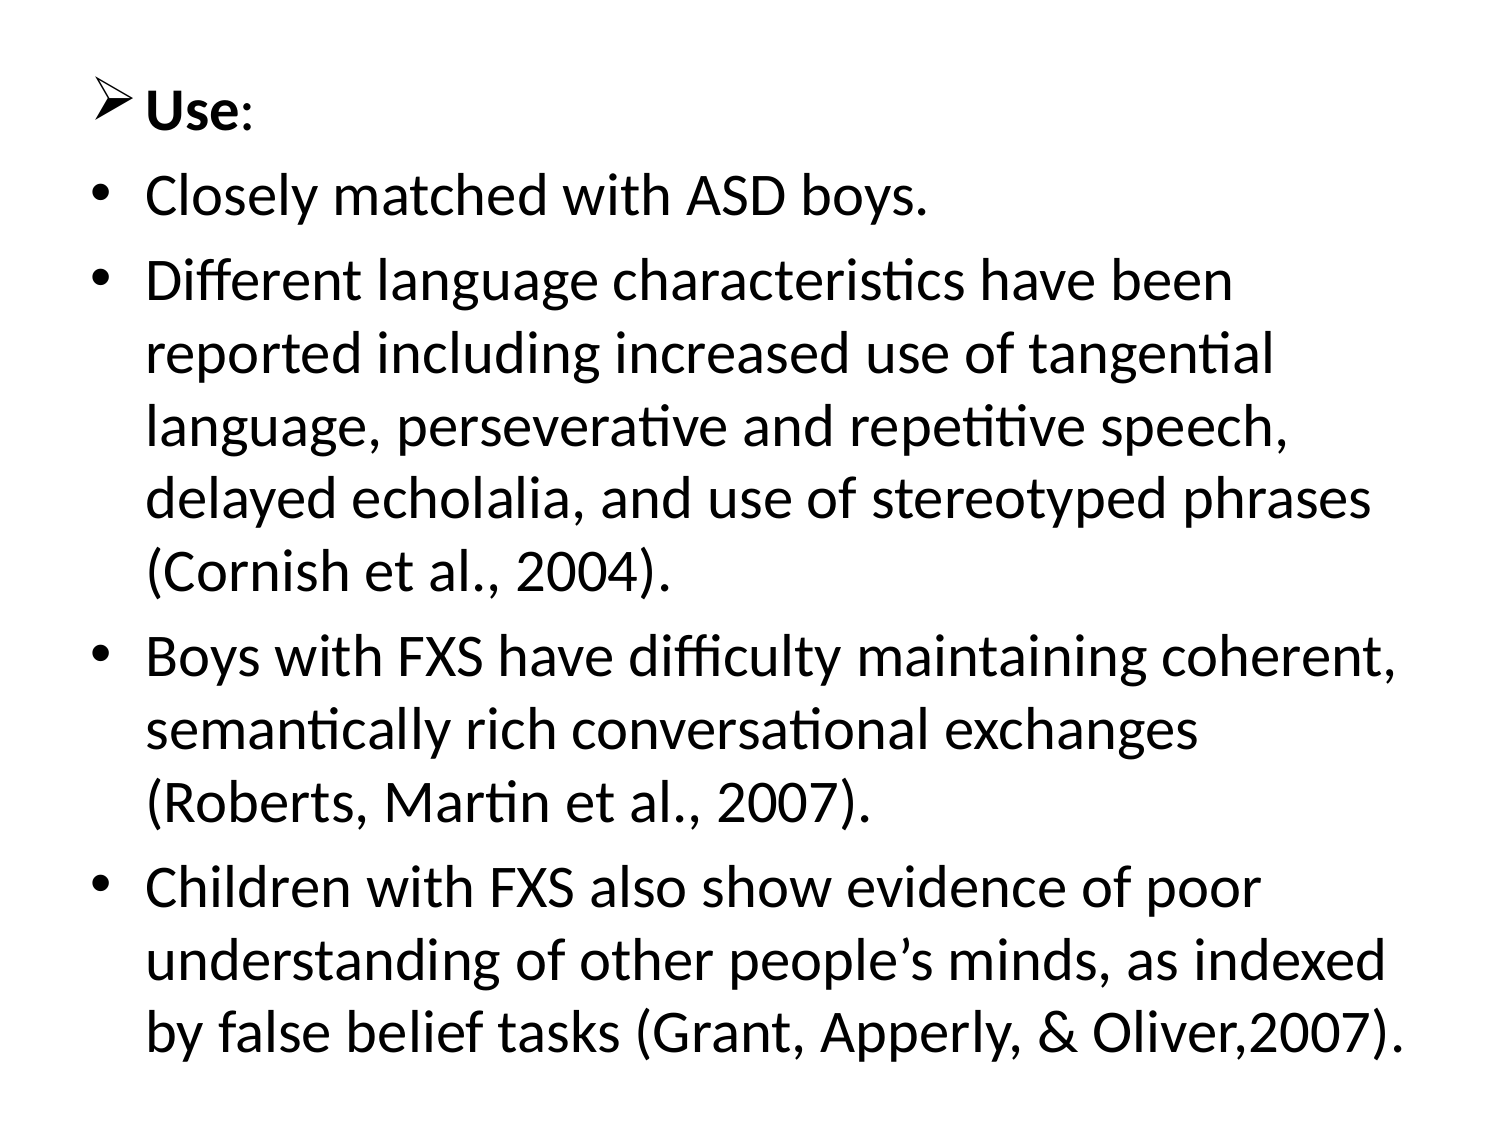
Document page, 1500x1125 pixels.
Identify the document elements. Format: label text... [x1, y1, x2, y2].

list Use: Closely matched with ASD boys. Different language characteristics have been reported including increased use of tangential language, perseverative and repetitive speech, delayed echolalia, and use of stereotyped phrases (Cornish et al., 2004). Boys with FXS have difficulty maintaining coherent, semantically rich conversational exchanges (Roberts, Martin et al., 2007). Children with FXS also show evidence of poor understanding of other people’s minds, as indexed by false belief tasks (Grant, Apperly, & Oliver,2007). [75, 62, 1425, 1100]
